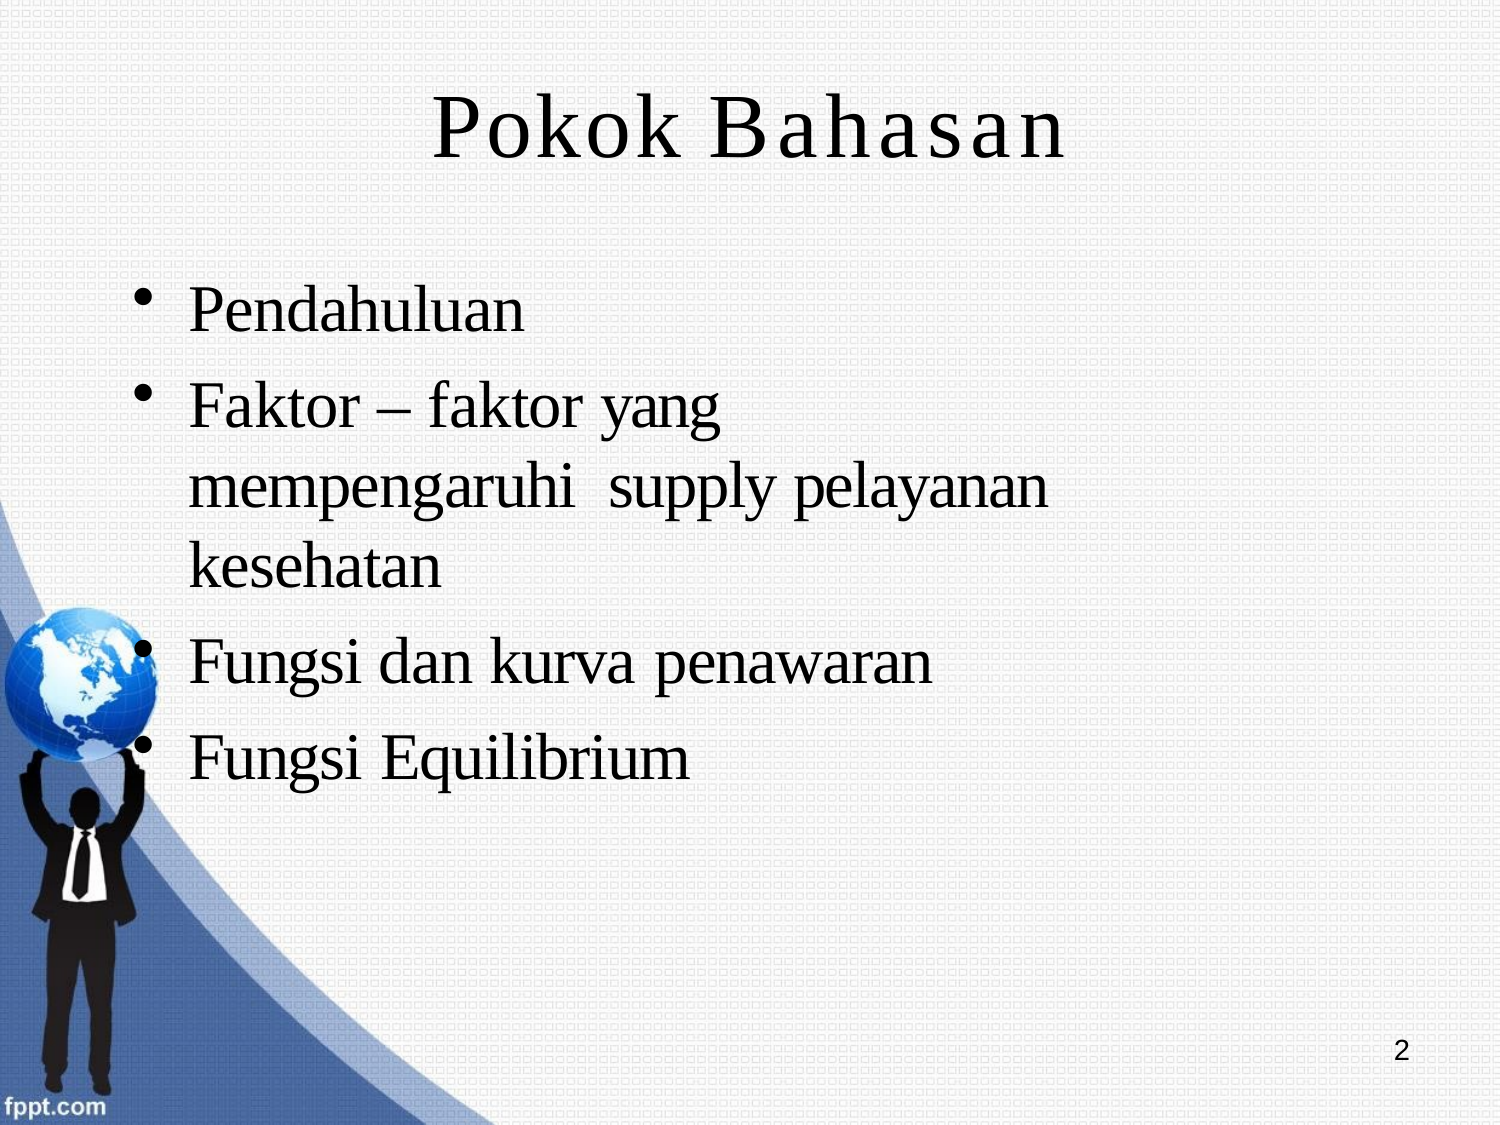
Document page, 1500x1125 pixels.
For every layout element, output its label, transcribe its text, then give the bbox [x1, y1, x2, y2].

title Pokok Bahasan [429, 63, 1071, 246]
slide_number 2 [1371, 1032, 1417, 1125]
picture [0, 0, 1500, 1125]
text_box Pendahuluan Faktor – faktor yang mempengaruhi supply pelayanan kesehatan Fungsi dan kurva penawaran Fungsi Equilibrium [130, 246, 1125, 793]
